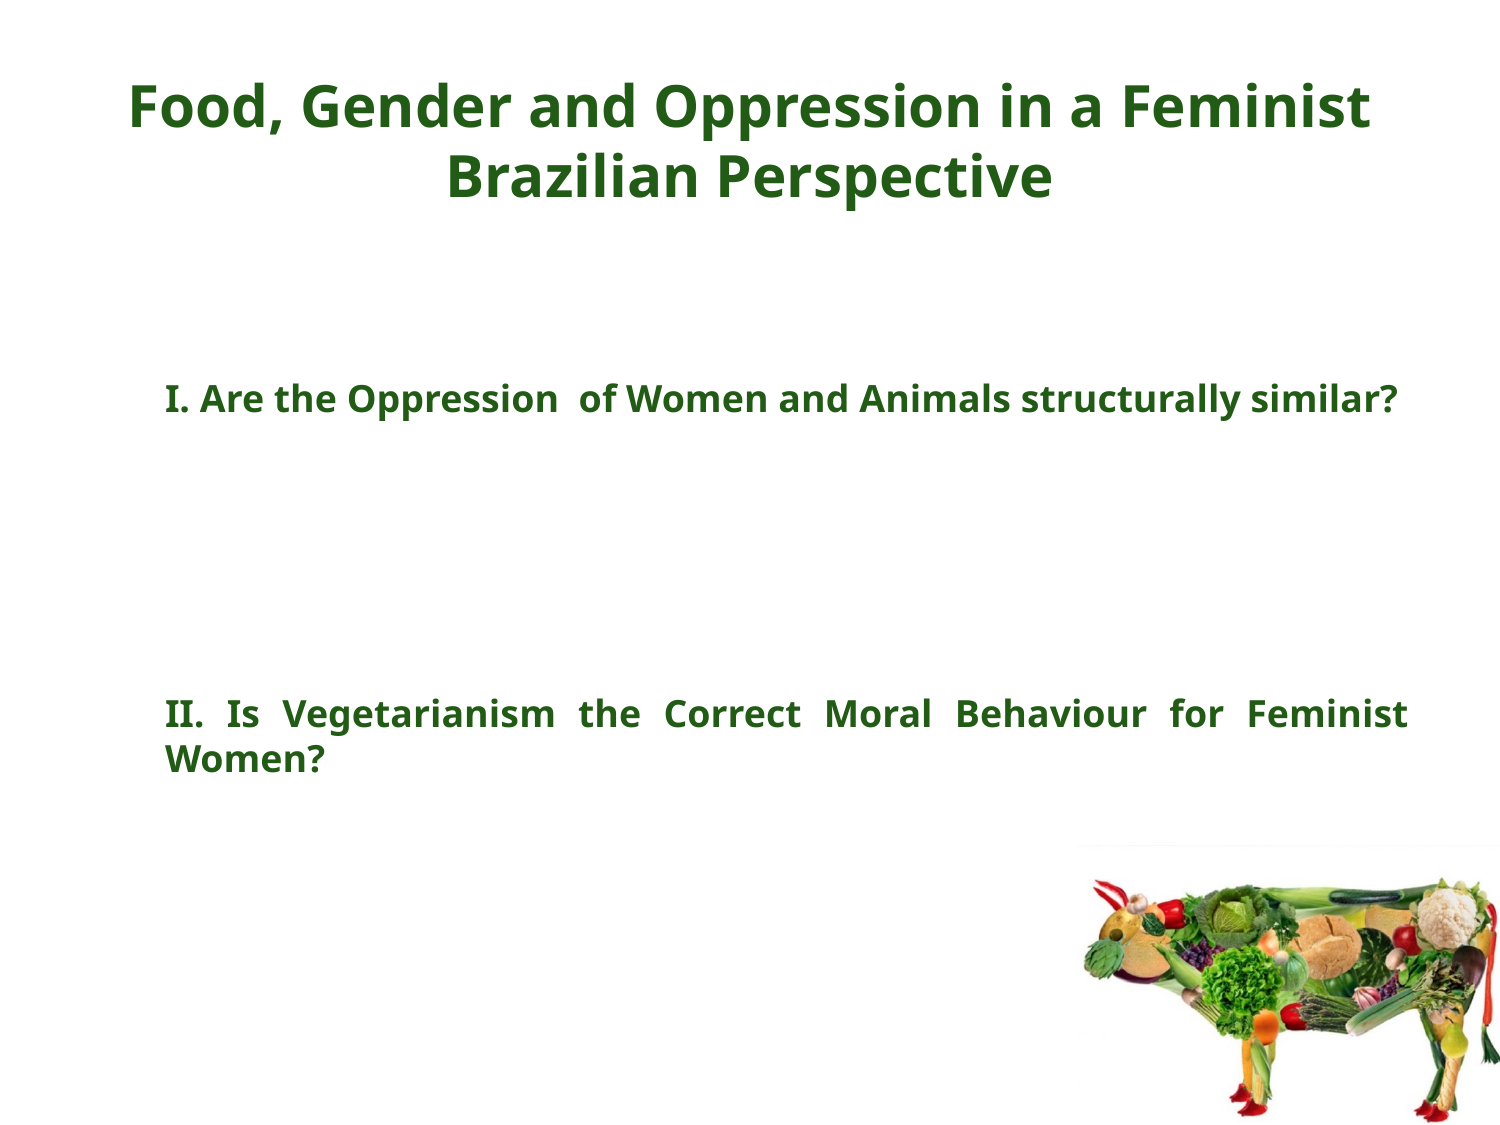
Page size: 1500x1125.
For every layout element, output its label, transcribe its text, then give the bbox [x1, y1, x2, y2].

title Food, Gender and Oppression in a Feminist Brazilian Perspective [75, 45, 1425, 233]
list I. Are the Oppression of Women and Animals structurally similar? II. Is Vegetarianism the Correct Moral Behaviour for Feminist Women? [75, 262, 1425, 1005]
picture [1077, 845, 1500, 1125]
